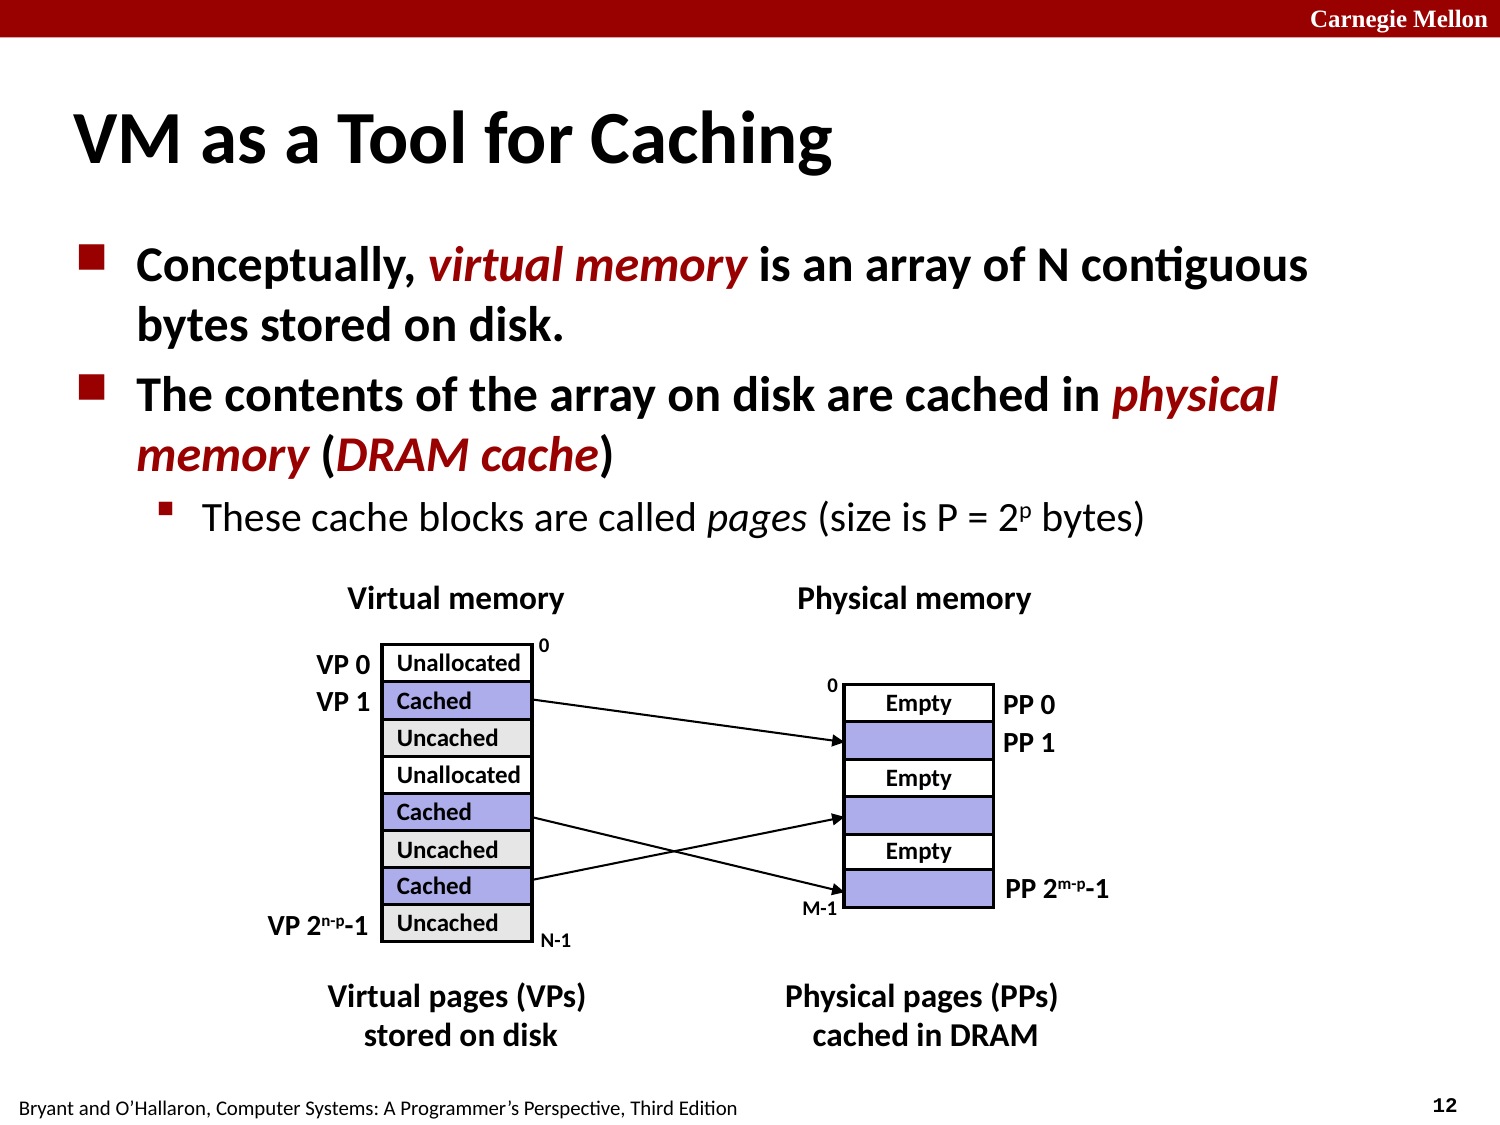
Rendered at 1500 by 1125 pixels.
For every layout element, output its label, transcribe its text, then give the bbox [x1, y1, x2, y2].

text_box Unallocated [382, 644, 532, 681]
text_box VP 0 [301, 642, 386, 679]
text_box Unallocated [382, 756, 532, 793]
text_box [843, 870, 990, 908]
text_box N-1 [525, 920, 586, 960]
text_box 0 [812, 665, 853, 706]
text_box Physical pages (PPs) cached in DRAM [770, 968, 1082, 1062]
text_box Cached [382, 793, 532, 830]
text_box Virtual pages (VPs) stored on disk [312, 968, 610, 1062]
title VM as a Tool for Caching [58, 71, 1305, 197]
text_box [843, 721, 988, 759]
text_box M-1 [787, 888, 853, 929]
text_box Uncached [382, 719, 532, 756]
text_box Empty [843, 835, 994, 870]
text_box Empty [843, 684, 988, 721]
text_box [843, 796, 994, 835]
text_box 0 [523, 625, 565, 665]
text_box [532, 699, 845, 747]
text_box Empty [843, 759, 994, 796]
text_box Uncached [384, 905, 532, 942]
text_box Physical memory [782, 574, 1047, 625]
text_box VP 1 [301, 679, 382, 726]
text_box Cached [382, 867, 532, 905]
text_box Uncached [382, 830, 532, 867]
text_box Cached [382, 681, 532, 719]
text_box PP 2m-p-1 [990, 866, 1125, 912]
text_box [832, 883, 840, 888]
text_box PP 1 [988, 717, 1071, 767]
text_box Virtual memory [332, 574, 581, 625]
text_box VP 2n-p-1 [252, 903, 384, 949]
list Conceptually, virtual memory is an array of N contiguous bytes stored on disk. The contents of the array on disk are cached in physical memory (DRAM cache) These cache blocks are called pages (size is P = 2p bytes) [64, 223, 1361, 563]
text_box PP 0 [988, 679, 1071, 717]
text_box [532, 813, 845, 881]
